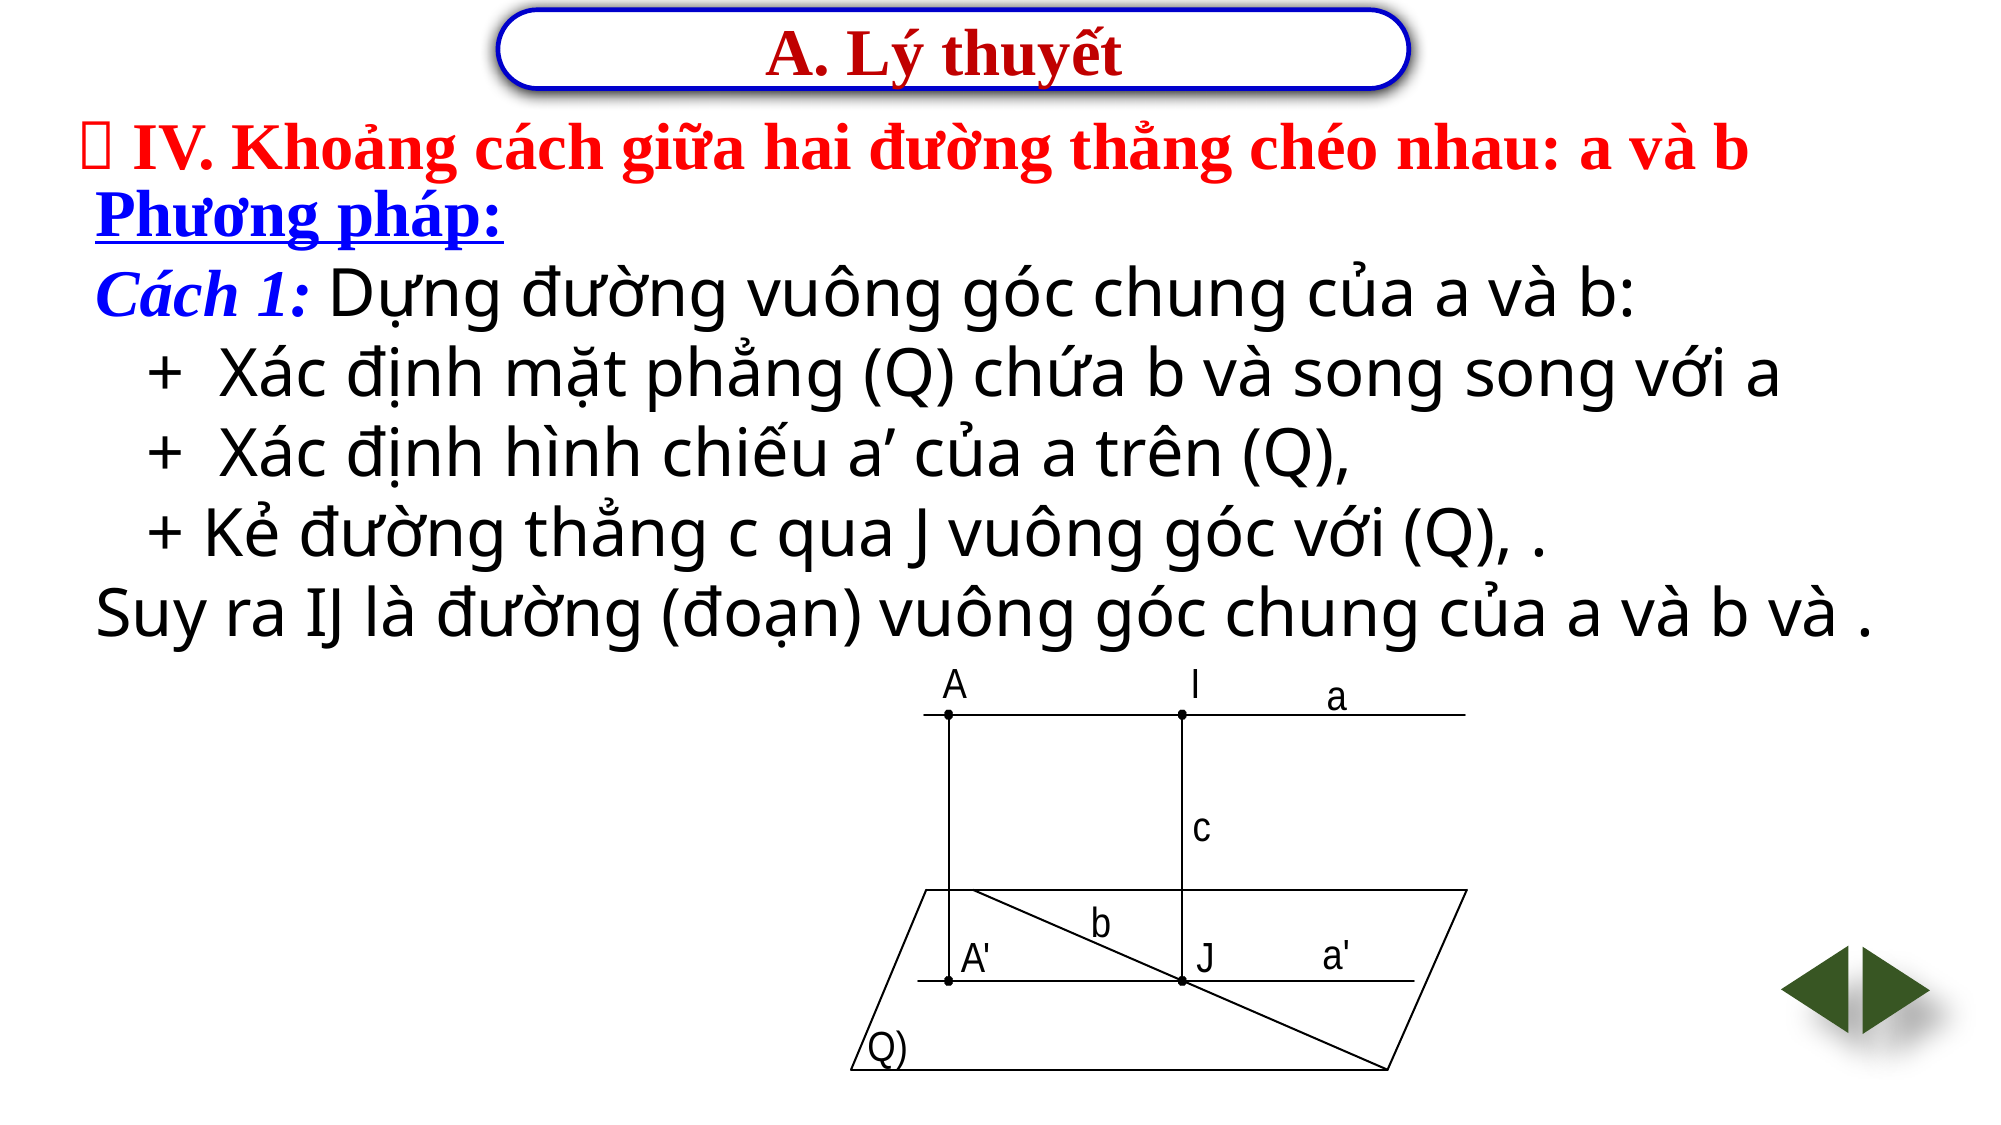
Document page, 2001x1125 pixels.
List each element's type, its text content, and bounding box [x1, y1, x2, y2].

text_box [1779, 943, 1850, 1035]
text_box A. Lý thuyết [497, 9, 1409, 89]
text_box [1861, 944, 1932, 1036]
picture [826, 637, 1492, 1098]
text_box  IV. Khoảng cách giữa hai đường thẳng chéo nhau: a và b [61, 95, 1950, 190]
